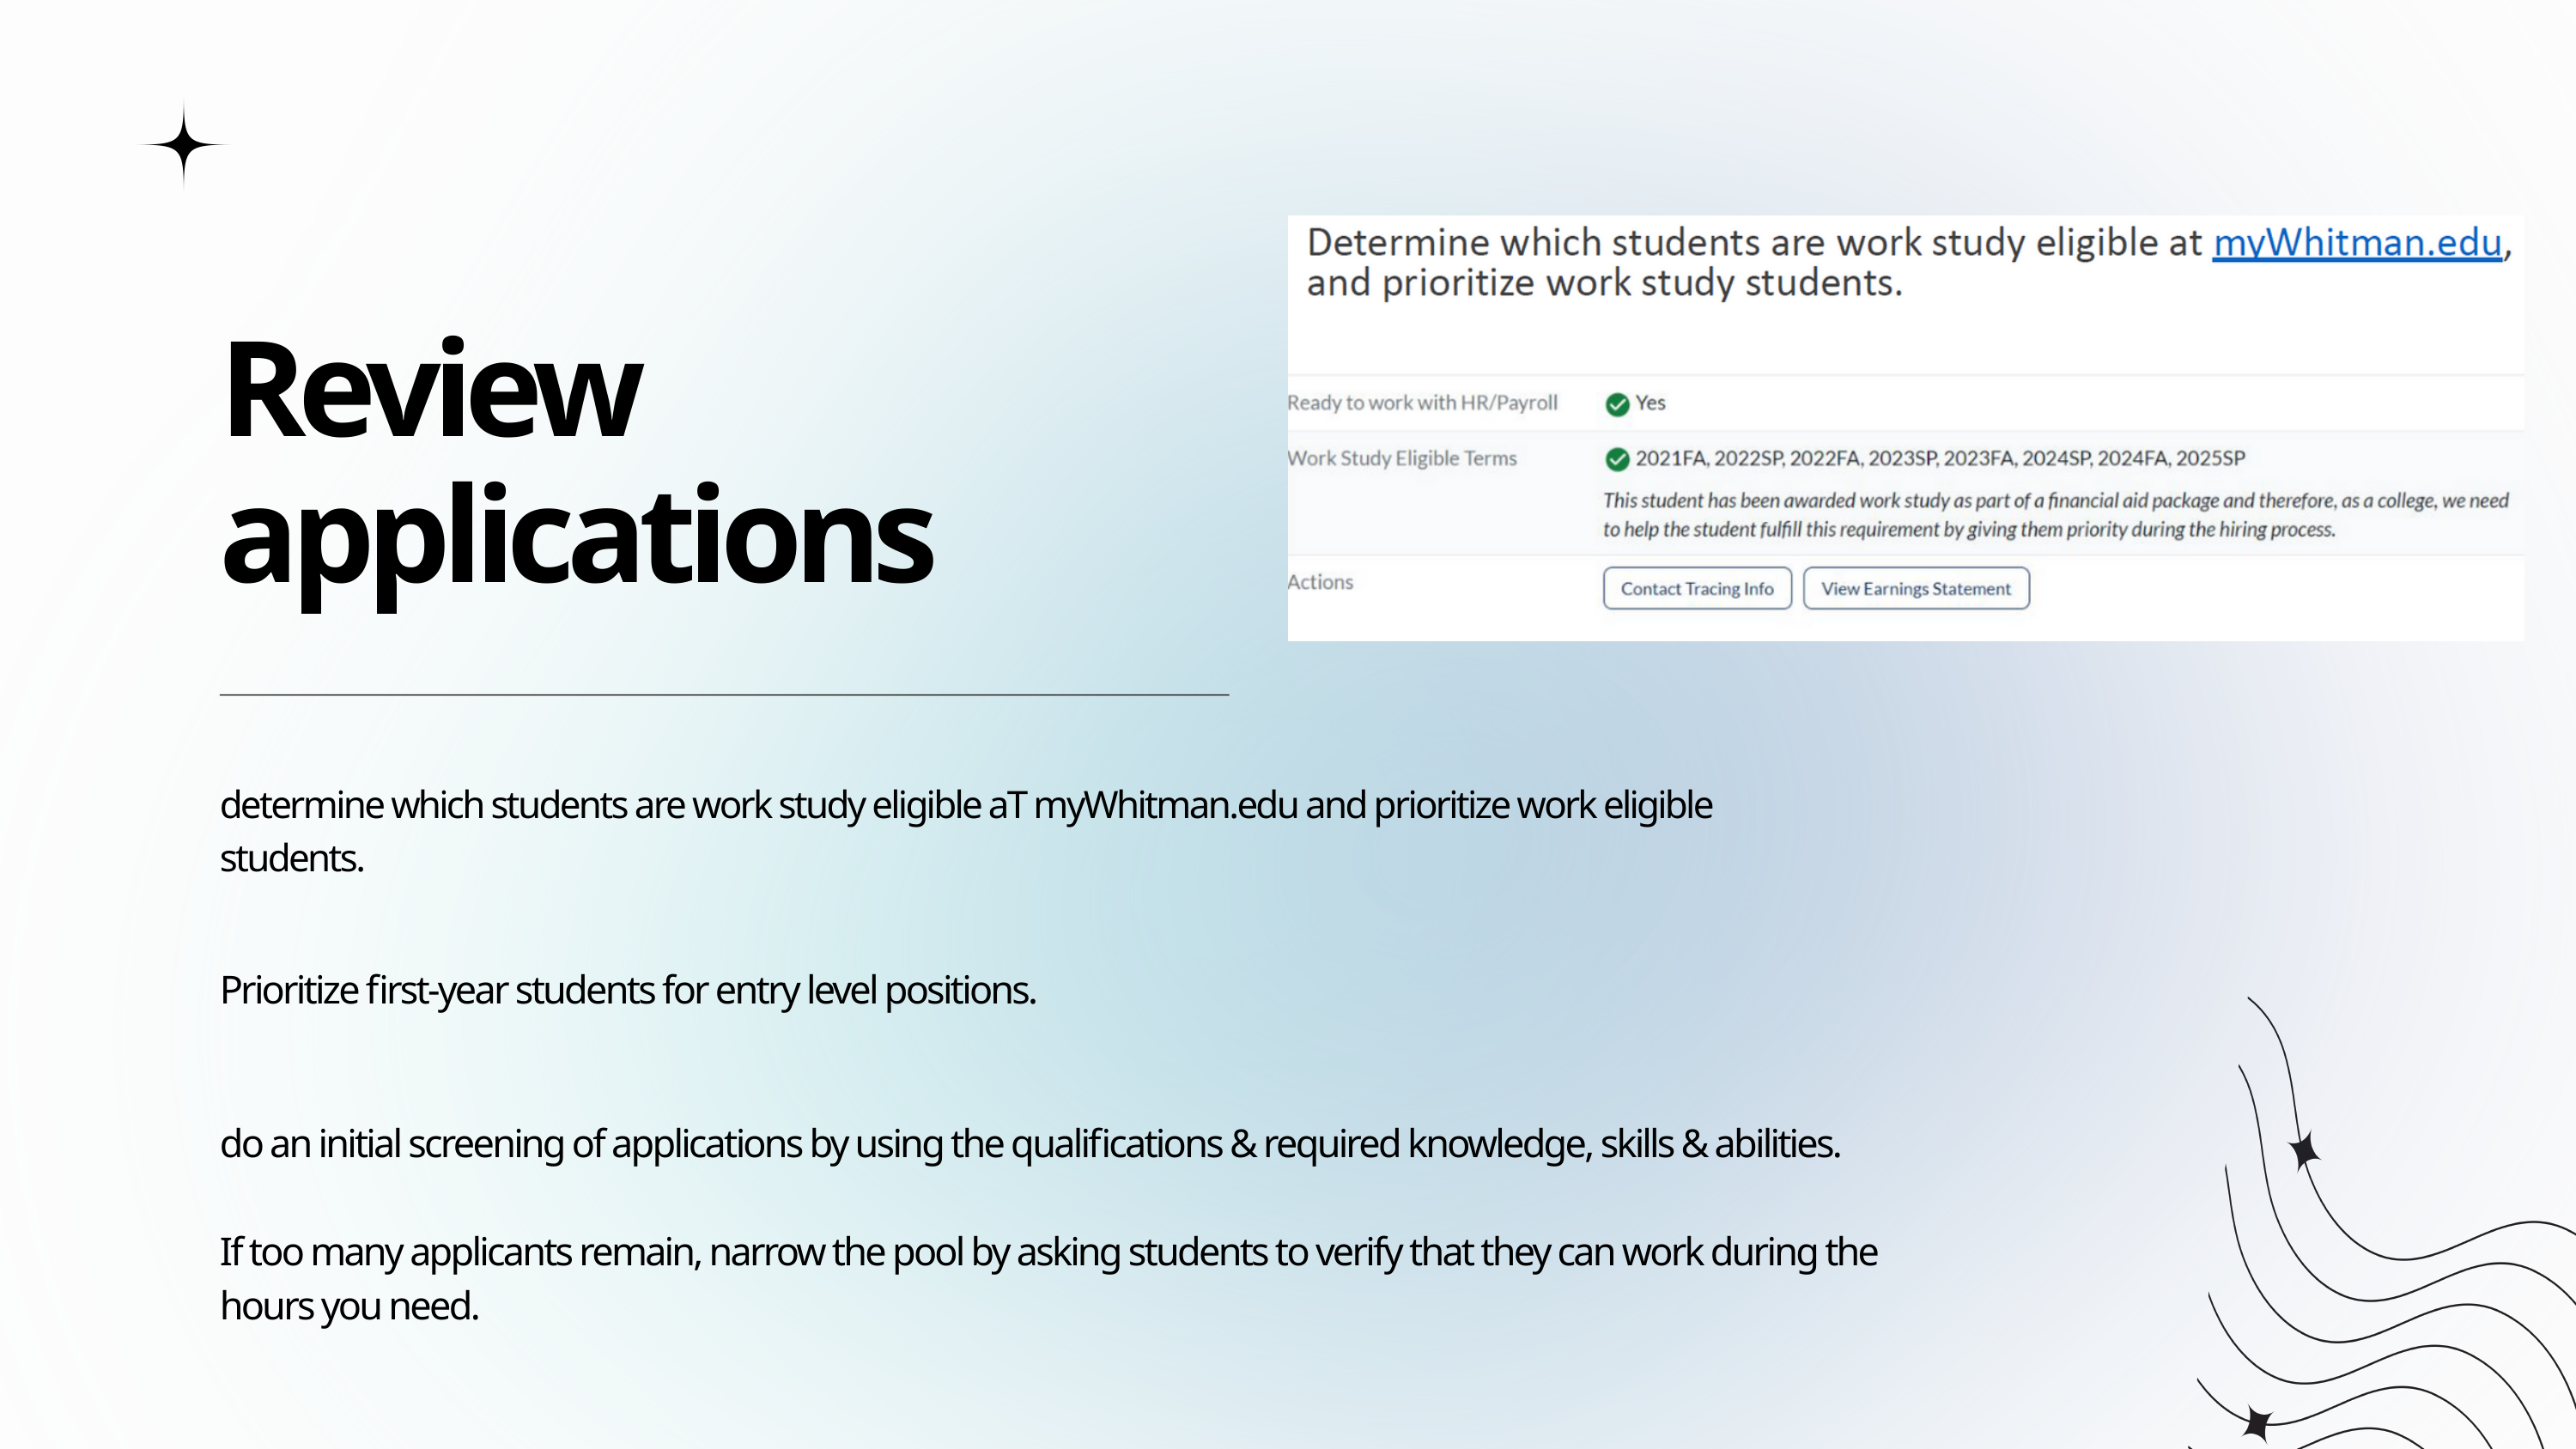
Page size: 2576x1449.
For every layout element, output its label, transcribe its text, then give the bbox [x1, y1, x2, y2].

text_box Review applications [219, 318, 1364, 609]
text_box [0, 0, 2576, 1449]
text_box [127, 88, 240, 201]
text_box do an initial screening of applications by using the qualifications & required knowledge, skills & abilities. If too many applicants remain, narrow the pool by asking students to verify that they can work during the hours you need. [219, 1111, 1878, 1328]
text_box determine which students are work study eligible aT myWhitman.edu and prioritize work eligible students. [219, 773, 1840, 880]
text_box [1288, 215, 2525, 641]
text_box Prioritize first-year students for entry level positions. [219, 957, 1364, 1012]
